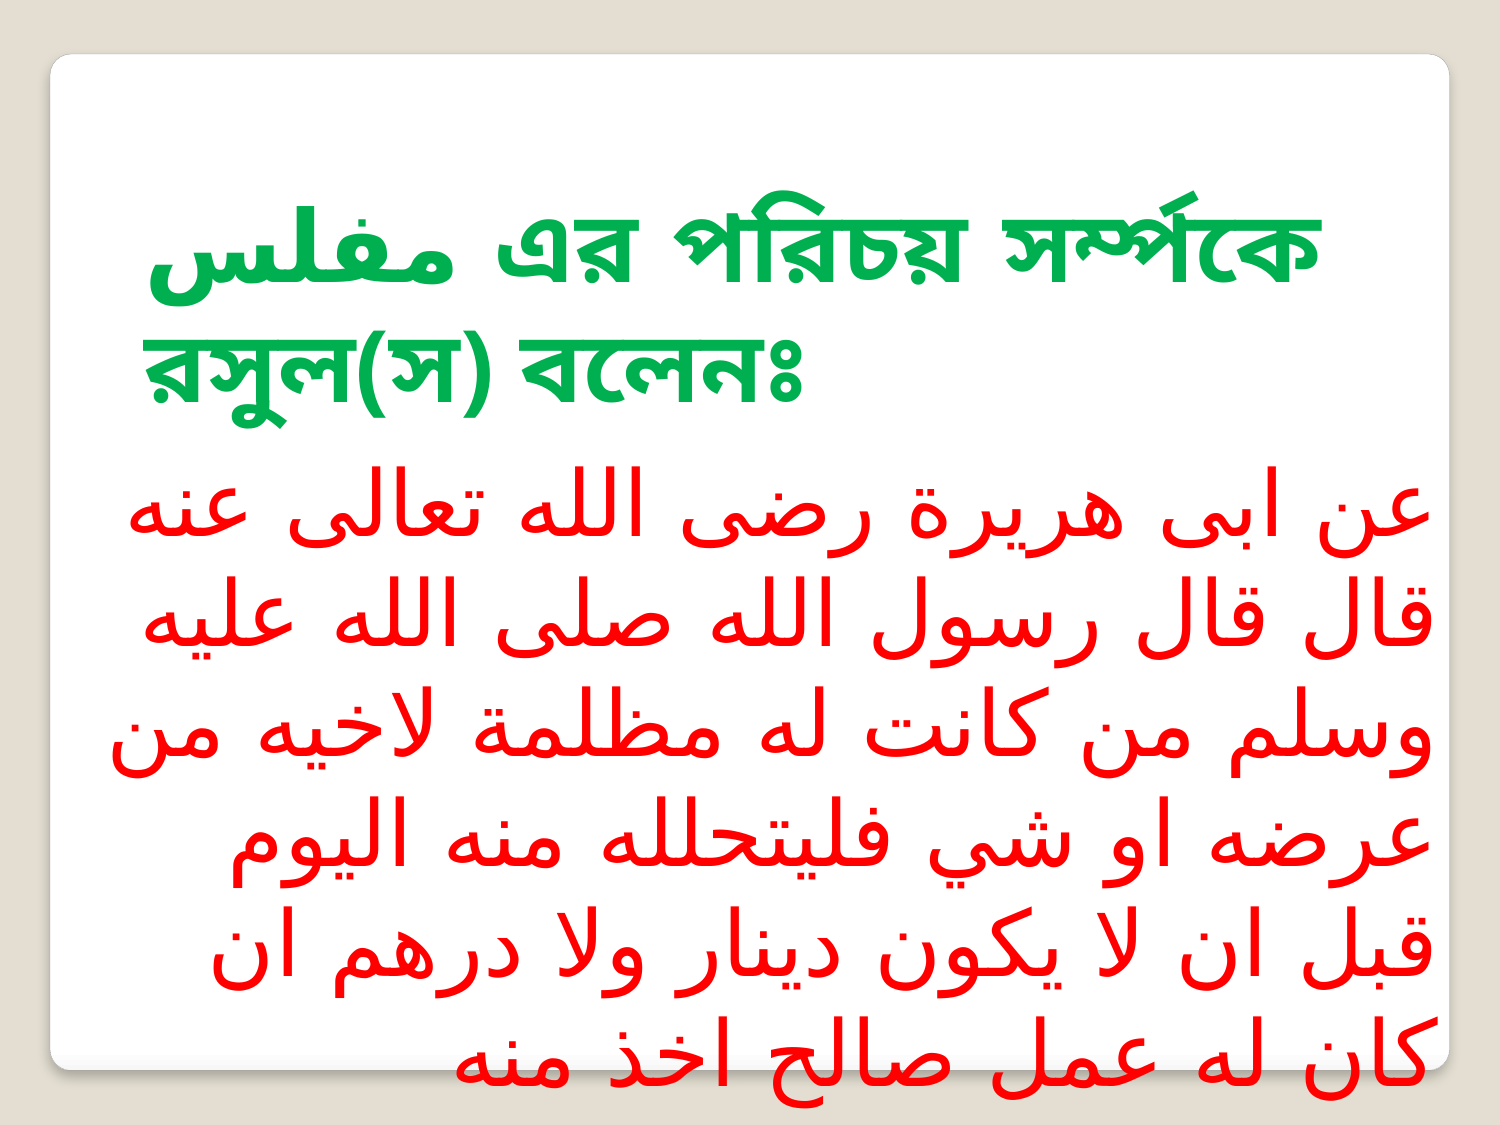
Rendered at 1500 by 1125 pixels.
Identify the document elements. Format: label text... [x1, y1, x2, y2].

text_box عن ابى هريرة رضى الله تعالى عنه قال قال رسول الله صلى الله عليه وسلم من كانت له مظلمة لاخيه من عرضه او شي فليتحلله منه اليوم قبل ان لا يكون دينار ولا درهم ان كان له عمل صالح اخذ منه يقدرمظلمته وان لم يكون له حسنات اخذ من سيئات صاحبه فحمل عليه (رواه البخارى) [44, 437, 1455, 1125]
text_box مفلس এর পরিচয় সর্ম্পকে রসুল(স) বলেনঃ [129, 174, 1500, 430]
